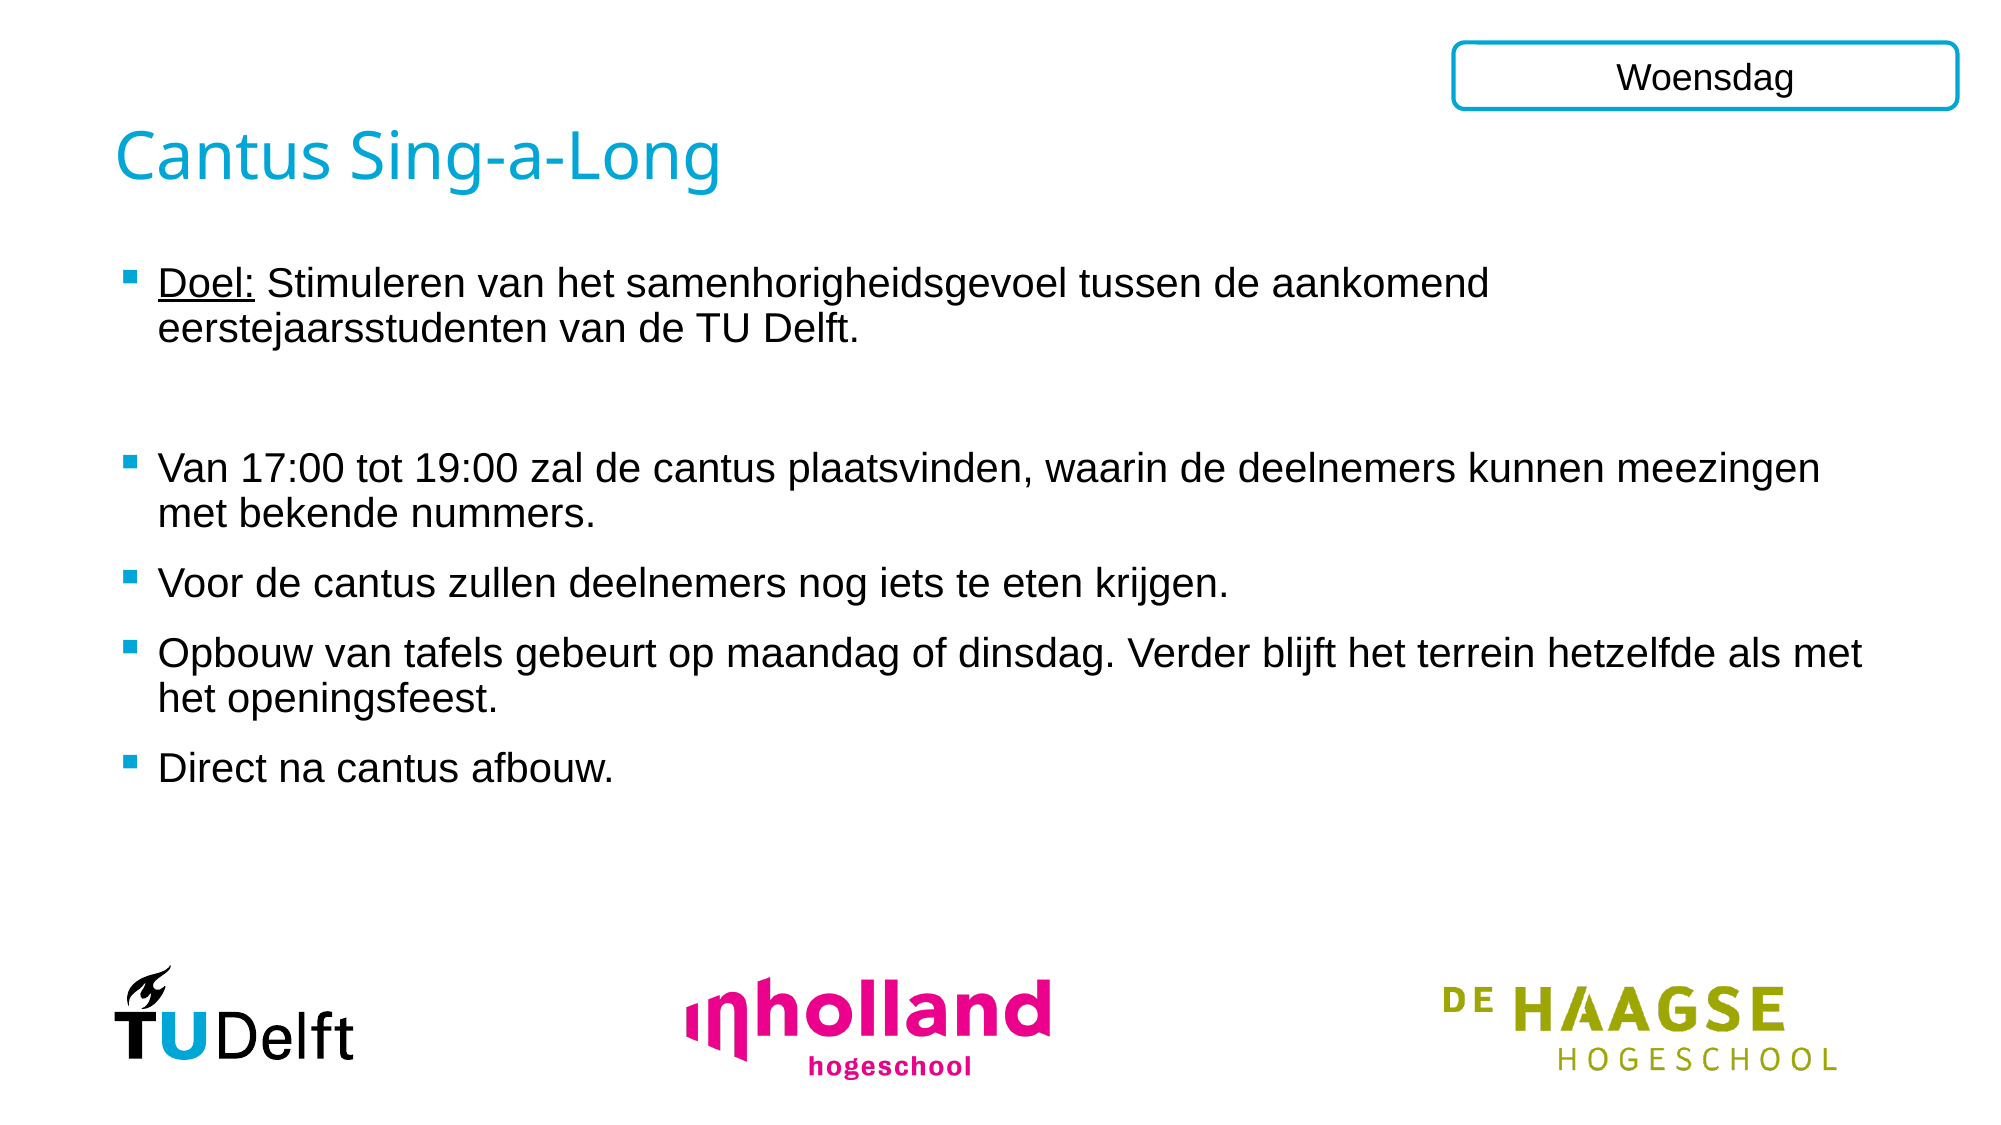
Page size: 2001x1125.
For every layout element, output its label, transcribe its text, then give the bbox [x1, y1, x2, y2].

picture [649, 942, 1086, 1116]
text_box Woensdag [1451, 40, 1960, 112]
list Doel: Stimuleren van het samenhorigheidsgevoel tussen de aankomend eerstejaarsstudenten van de TU Delft. Van 17:00 tot 19:00 zal de cantus plaatsvinden, waarin de deelnemers kunnen meezingen met bekende nummers. Voor de cantus zullen deelnemers nog iets te eten krijgen. Opbouw van tafels gebeurt op maandag of dinsdag. Verder blijft het terrein hetzelfde als met het openingsfeest. Direct na cantus afbouw. [114, 260, 1883, 977]
title Cantus Sing-a-Long [114, 121, 1883, 203]
picture [1418, 962, 1860, 1095]
